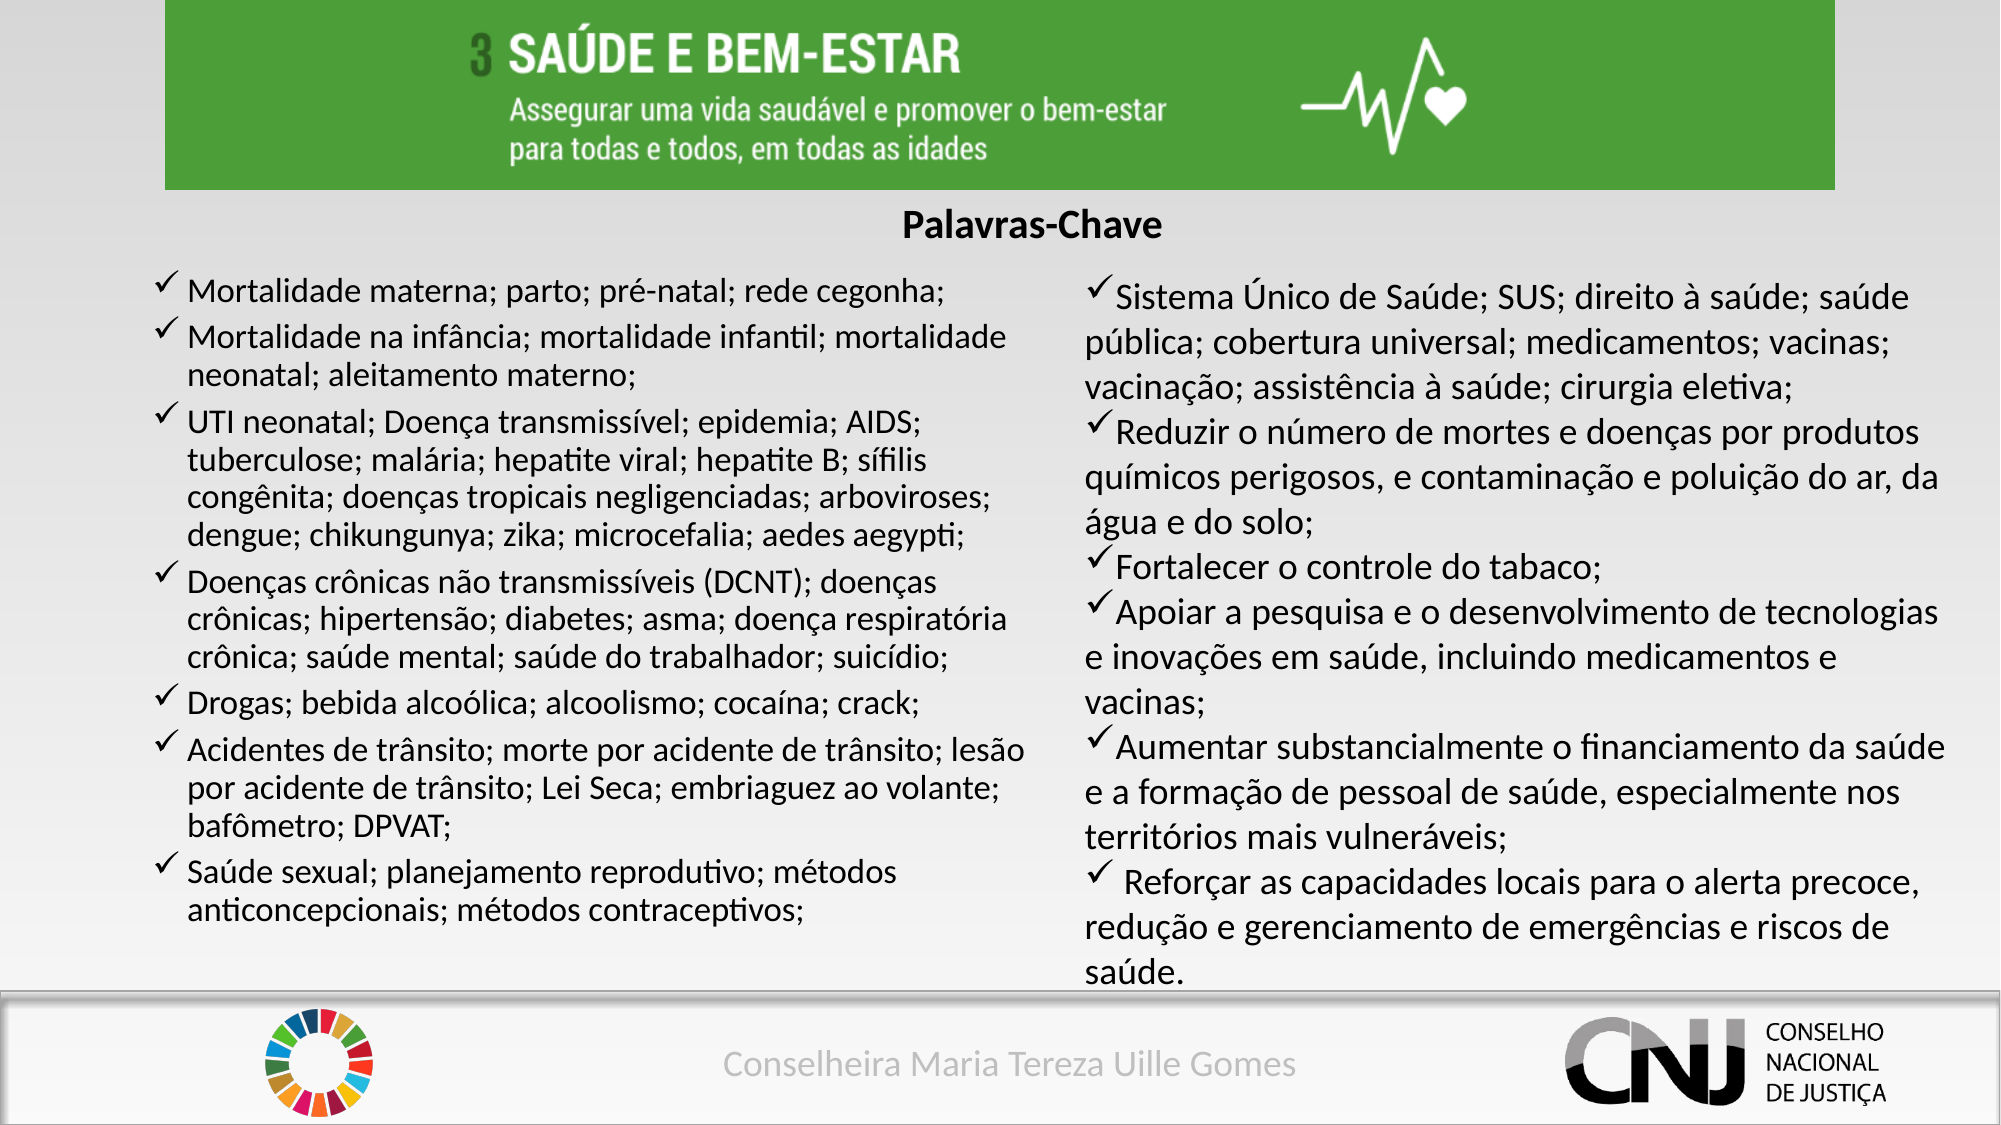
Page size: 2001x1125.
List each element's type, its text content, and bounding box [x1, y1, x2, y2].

text_box Palavras-Chave [484, 204, 1591, 254]
picture [164, 0, 1835, 190]
picture [1565, 1045, 1886, 1106]
list Mortalidade materna; parto; pré-natal; rede cegonha; Mortalidade na infância; mortalidade infantil; mortalidade neonatal; aleitamento materno; UTI neonatal; Doença transmissível; epidemia; AIDS; tuberculose; malária; hepatite viral; hepatite B; sífilis congênita; doenças tropicais negligenciadas; arboviroses; dengue; chikungunya; zika; microcefalia; aedes aegypti; Doenças crônicas não transmissíveis (DCNT); doenças crônicas; hipertensão; diabetes; asma; doença respiratória crônica; saúde mental; saúde do trabalhador; suicídio; Drogas; bebida alcoólica; alcoolismo; cocaína; crack; Acidentes de trânsito; morte por acidente de trânsito; lesão por acidente de trânsito; Lei Seca; embriaguez ao volante; bafômetro; DPVAT; Saúde sexual; planejamento reprodutivo; métodos anticoncepcionais; métodos contraceptivos; [137, 213, 1043, 990]
picture [236, 1005, 404, 1124]
text_box Sistema Único de Saúde; SUS; direito à saúde; saúde pública; cobertura universal; medicamentos; vacinas; vacinação; assistência à saúde; cirurgia eletiva; Reduzir o número de mortes e doenças por produtos químicos perigosos, e contaminação e poluição do ar, da água e do solo; Fortalecer o controle do tabaco; Apoiar a pesquisa e o desenvolvimento de tecnologias e inovações em saúde, incluindo medicamentos e vacinas; Aumentar substancialmente o financiamento da saúde e a formação de pessoal de saúde, especialmente nos territórios mais vulneráveis; Reforçar as capacidades locais para o alerta precoce, redução e gerenciamento de emergências e riscos de saúde. [1069, 264, 1970, 1045]
